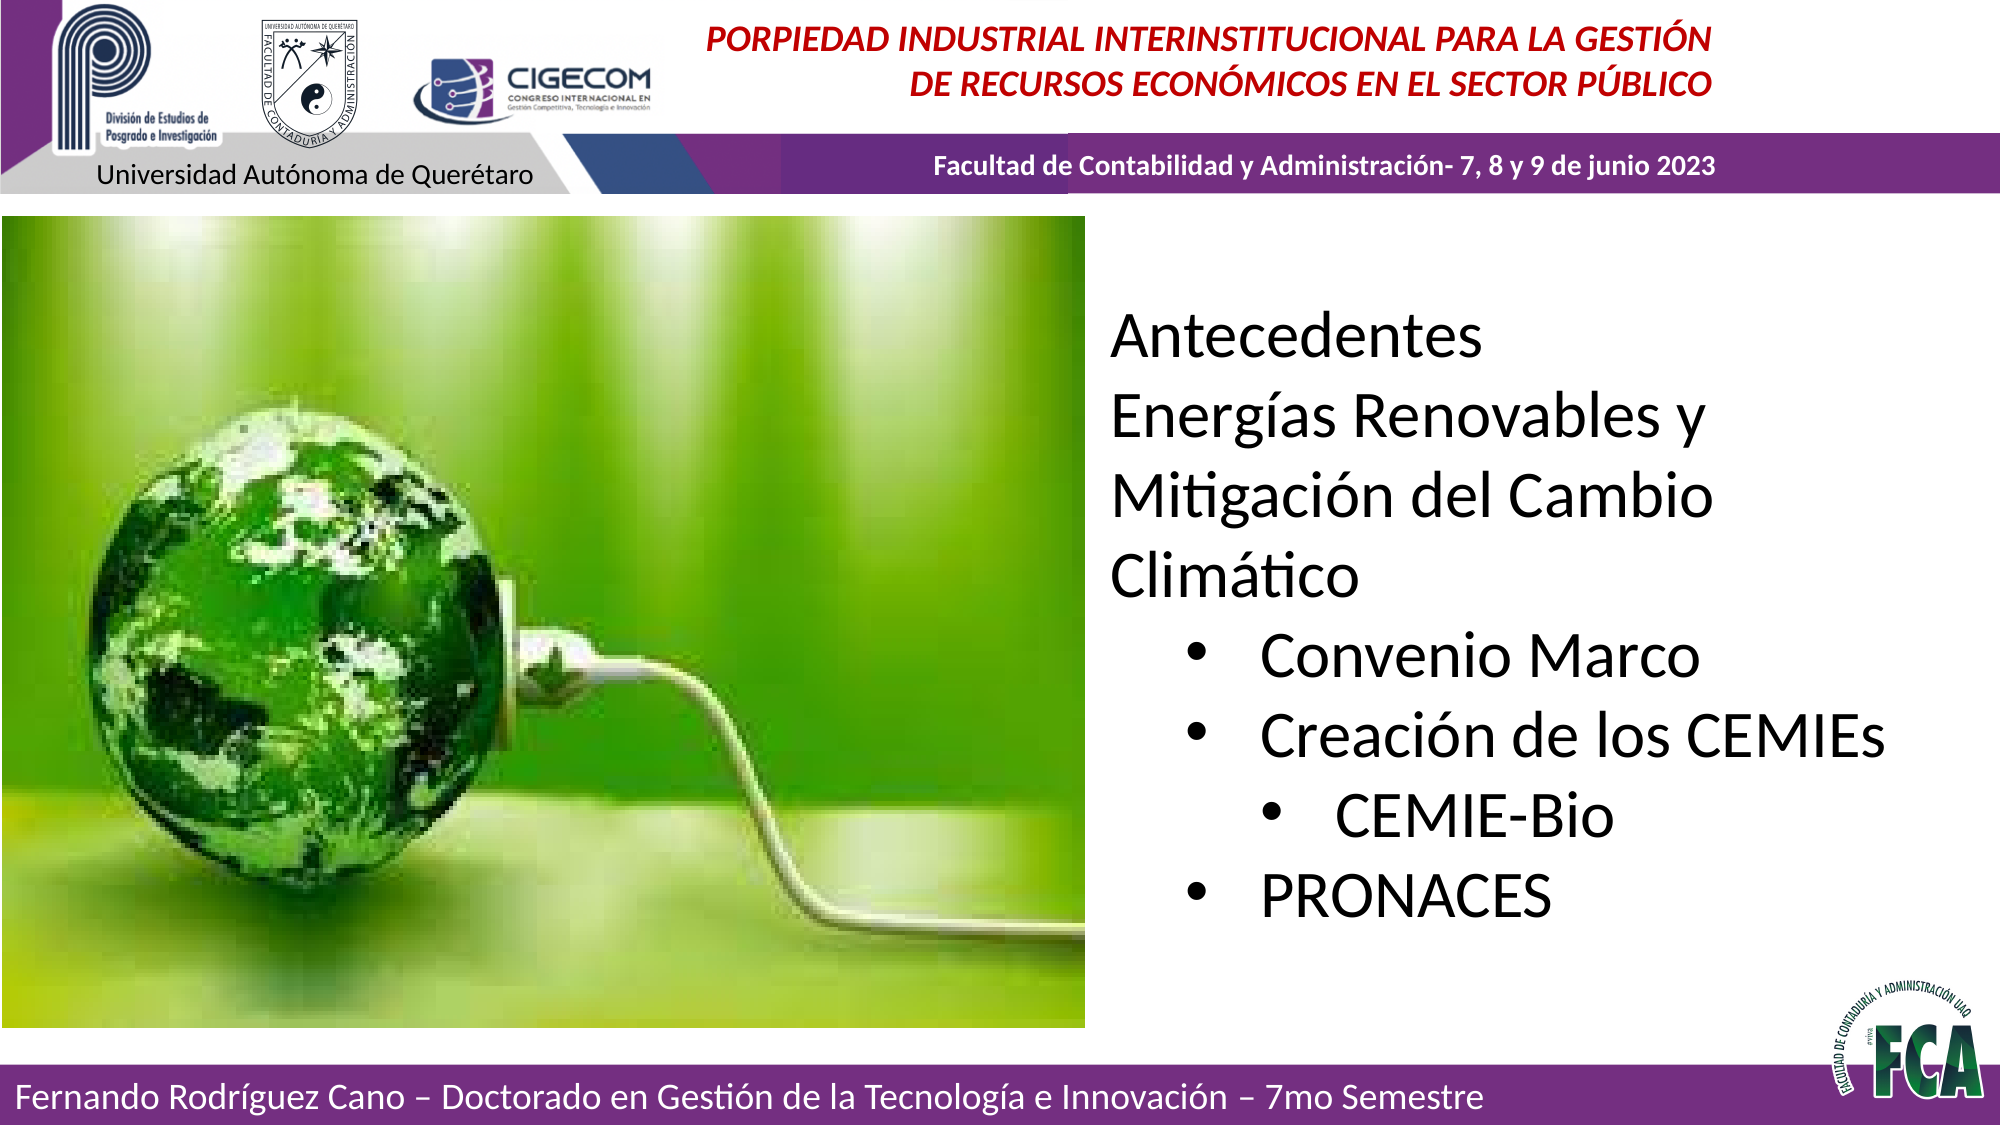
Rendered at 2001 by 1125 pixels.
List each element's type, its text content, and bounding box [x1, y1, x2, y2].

text_box Fernando Rodríguez Cano – Doctorado en Gestión de la Tecnología e Innovación – 7mo Semestre [0, 1064, 2000, 1125]
text_box Universidad Autónoma de Querétaro [81, 194, 550, 198]
picture [1798, 954, 2000, 1123]
picture [258, 16, 361, 152]
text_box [0, 0, 2000, 194]
picture [2, 216, 1085, 1028]
text_box Antecedentes Energías Renovables y Mitigación del Cambio Climático Convenio Marco Creación de los CEMIEs CEMIE-Bio PRONACES [1095, 283, 1948, 938]
